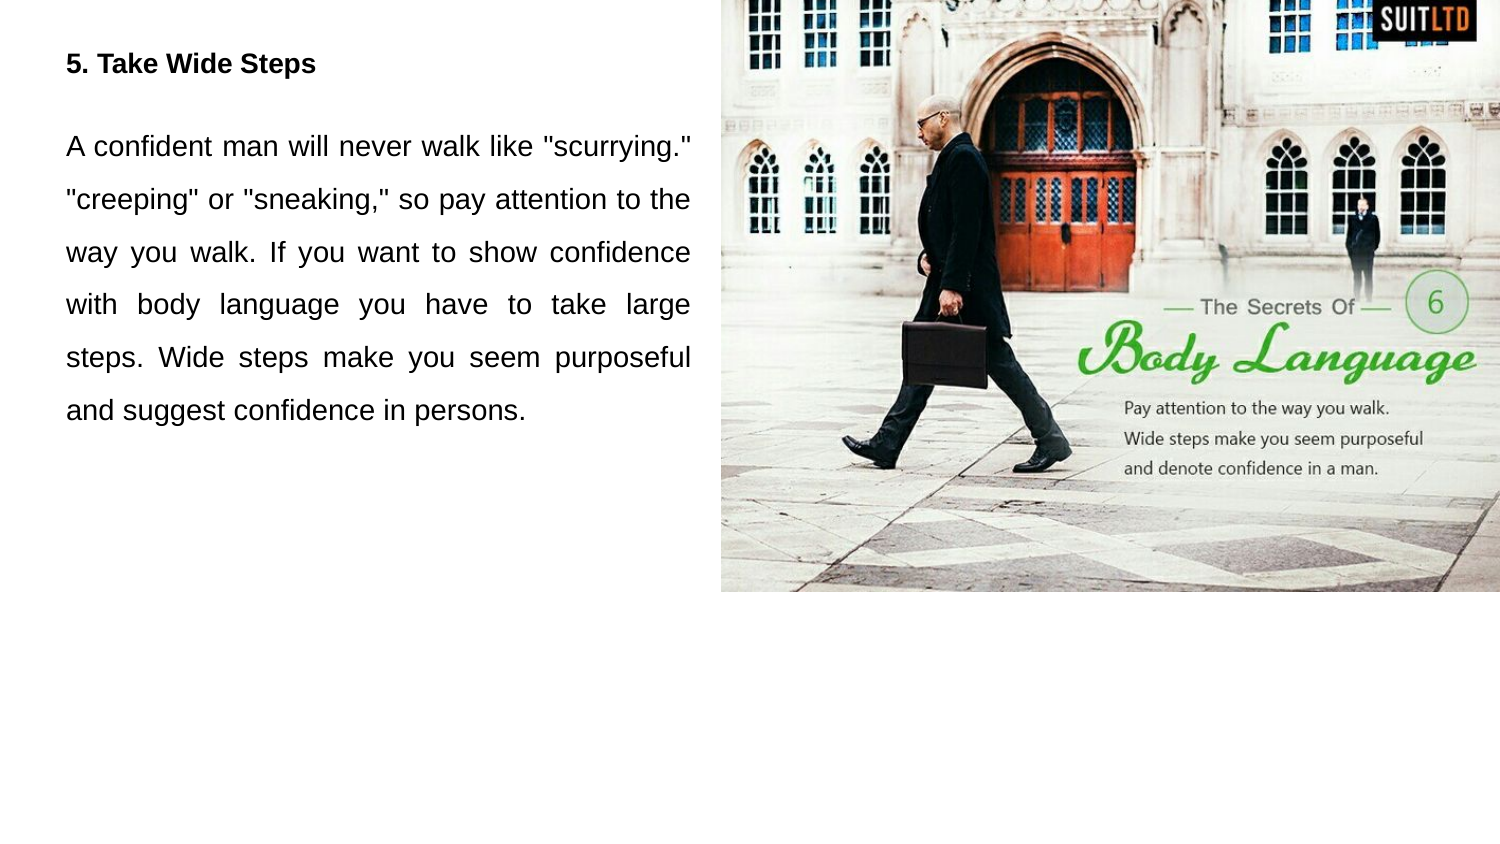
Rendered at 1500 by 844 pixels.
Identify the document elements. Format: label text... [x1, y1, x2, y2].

title 5. Take Wide Steps [51, 30, 409, 95]
picture [720, 0, 1500, 592]
list A confident man will never walk like "scurrying." "creeping" or "sneaking," so pay attention to the way you walk. If you want to show confidence with body language you have to take large steps. Wide steps make you seem purposeful and suggest confidence in persons. [51, 95, 708, 750]
